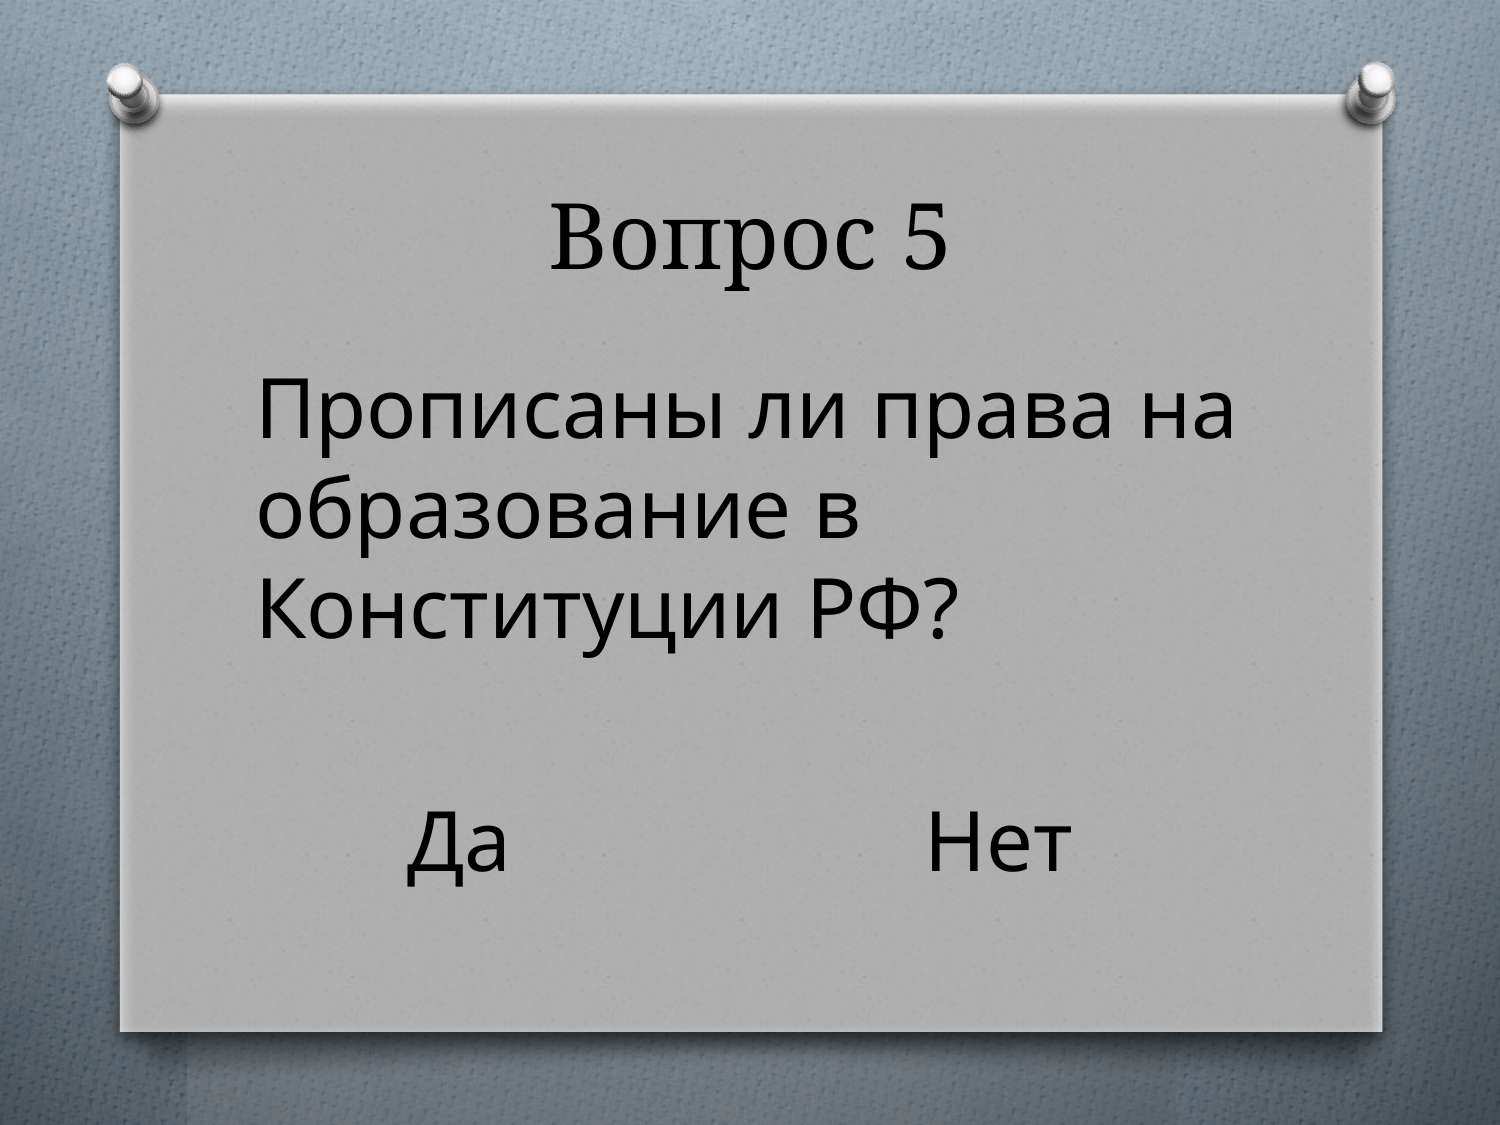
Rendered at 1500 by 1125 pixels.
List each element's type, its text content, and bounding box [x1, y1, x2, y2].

picture [1317, 35, 1439, 156]
list Прописаны ли права на образование в Конституции РФ? Да Нет [240, 347, 1257, 939]
picture [75, 29, 198, 153]
title Вопрос 5 [179, 134, 1323, 332]
